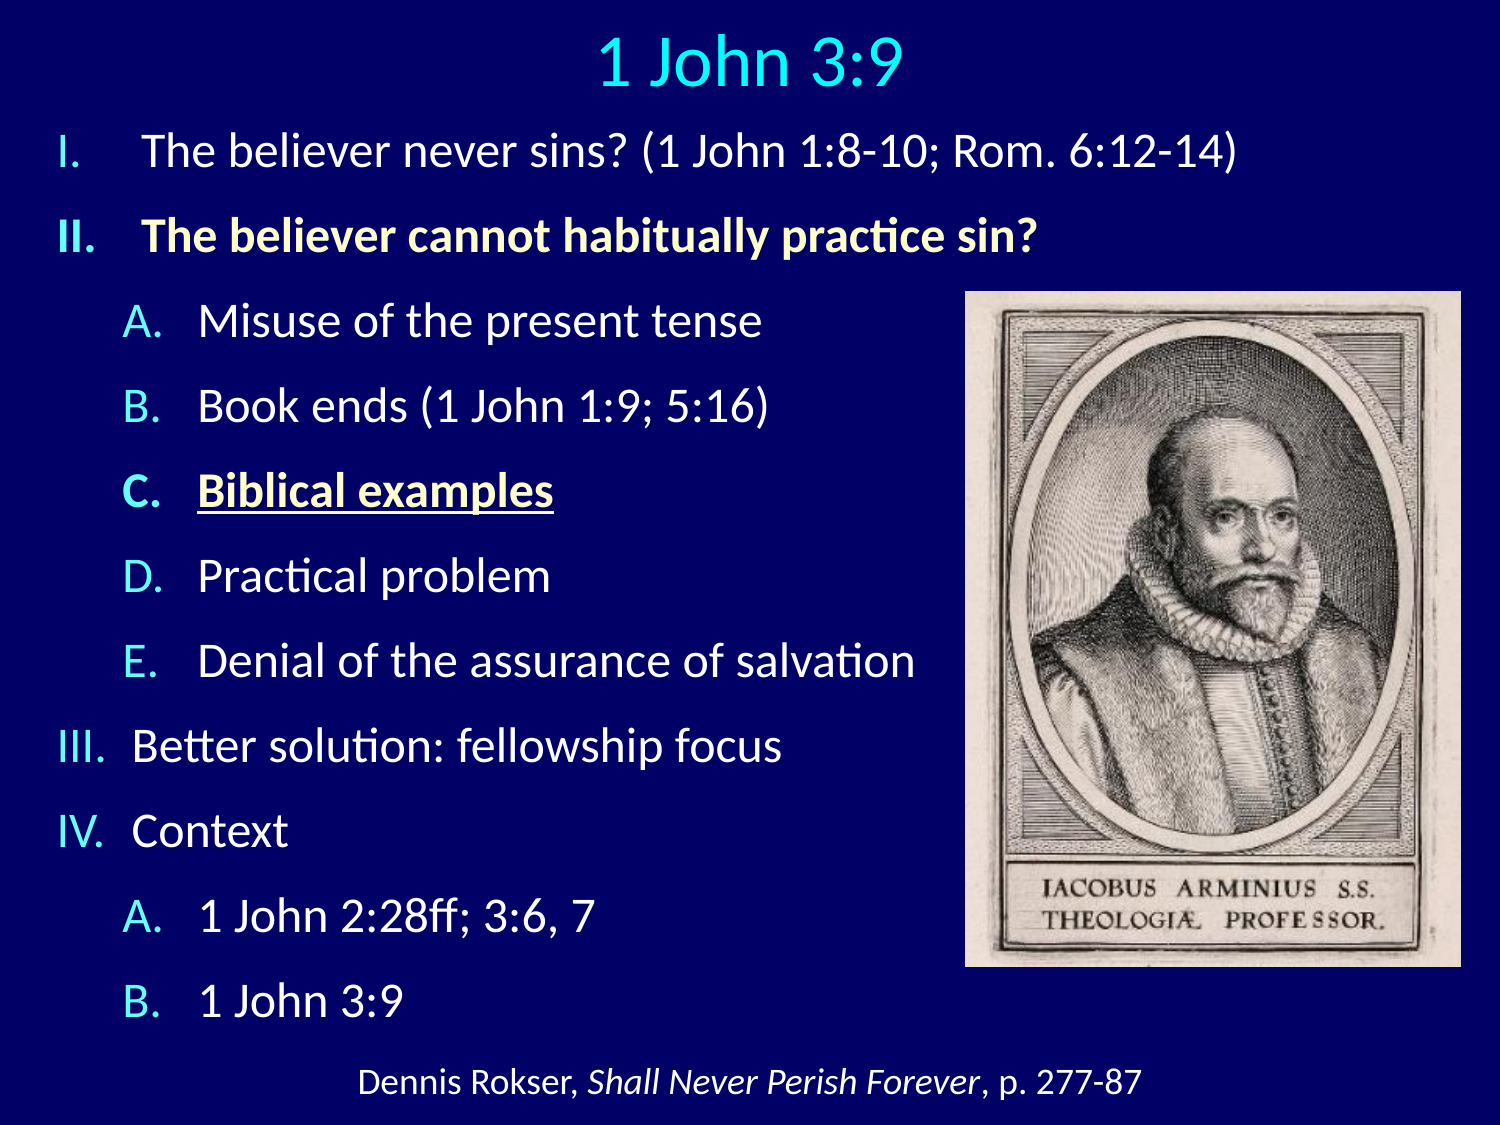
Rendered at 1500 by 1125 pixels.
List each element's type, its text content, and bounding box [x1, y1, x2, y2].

title 1 John 3:9 [75, 8, 1425, 106]
text_box Dennis Rokser, Shall Never Perish Forever, p. 277-87 [334, 1049, 1166, 1110]
list The believer never sins? (1 John 1:8-10; Rom. 6:12-14) The believer cannot habitually practice sin? Misuse of the present tense Book ends (1 John 1:9; 5:16) Biblical examples Practical problem Denial of the assurance of salvation Better solution: fellowship focus Context 1 John 2:28ff; 3:6, 7 1 John 3:9 [41, 109, 1323, 1035]
picture [964, 290, 1461, 967]
